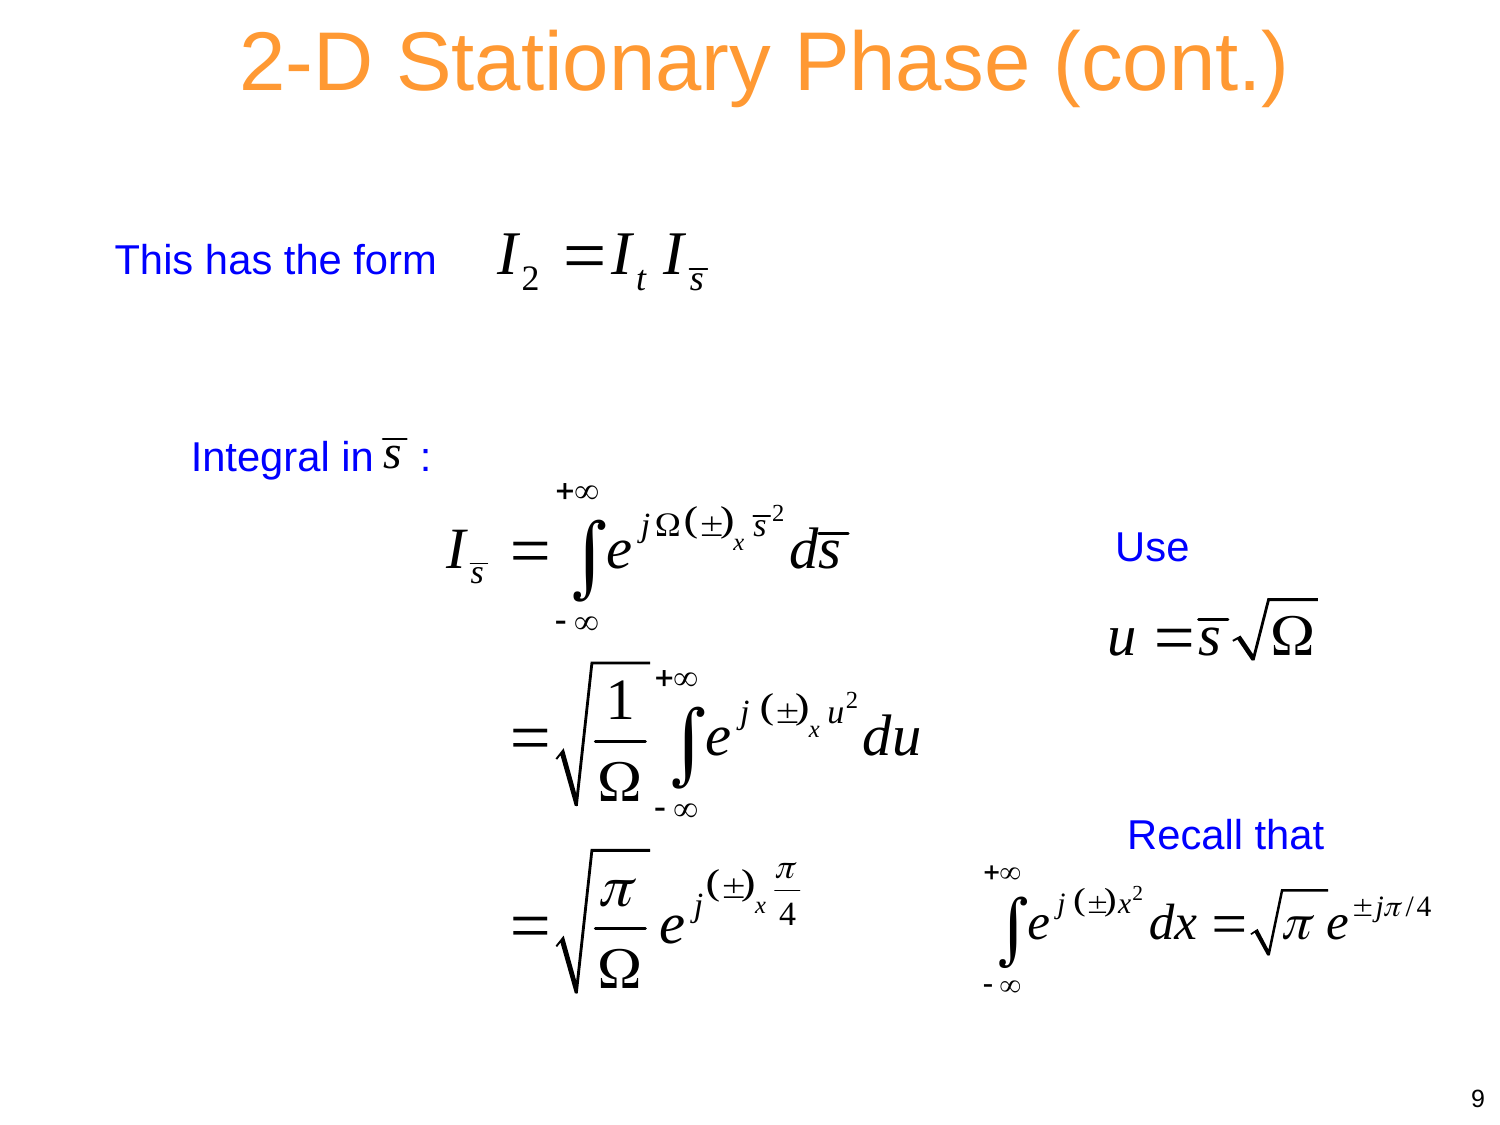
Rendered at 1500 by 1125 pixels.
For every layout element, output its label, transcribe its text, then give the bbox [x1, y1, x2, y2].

text_box This has the form [99, 224, 452, 290]
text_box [974, 849, 1440, 1004]
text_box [174, 421, 448, 488]
slide_number 9 [1187, 1074, 1500, 1125]
text_box Recall that [1112, 800, 1340, 848]
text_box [1099, 587, 1330, 671]
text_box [484, 212, 719, 306]
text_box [434, 462, 934, 1006]
text_box Use [1100, 512, 1205, 578]
text_box 2-D Stationary Phase (cont.) [125, 0, 1405, 115]
